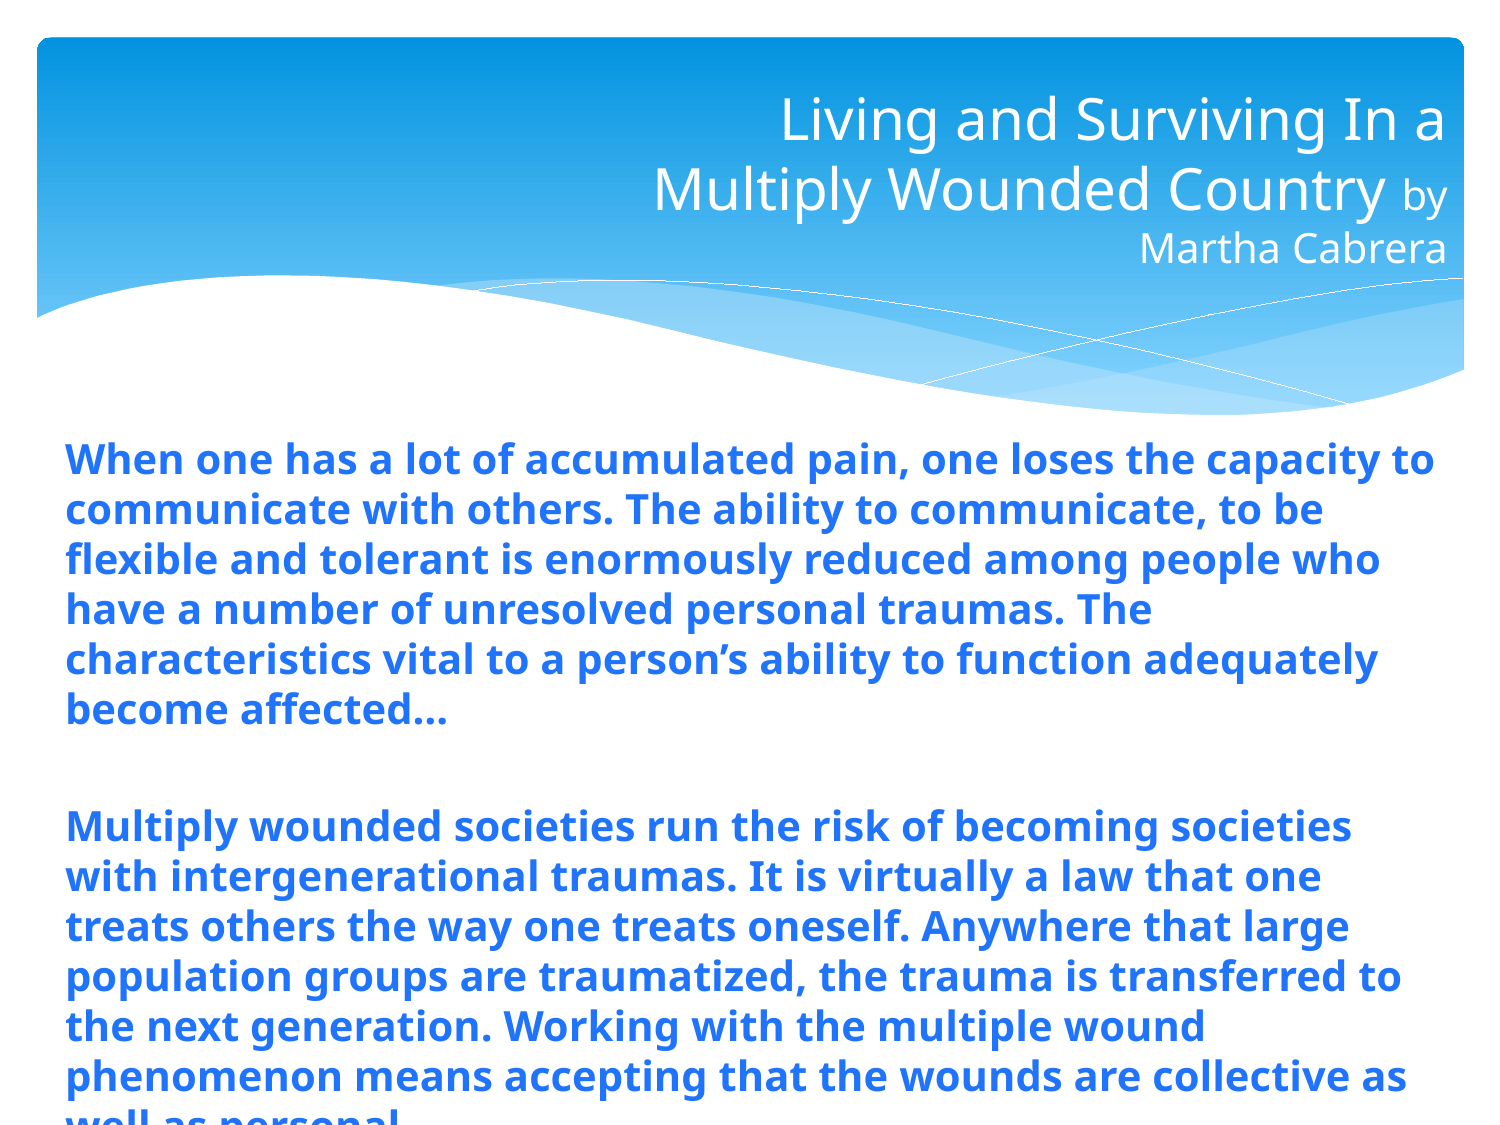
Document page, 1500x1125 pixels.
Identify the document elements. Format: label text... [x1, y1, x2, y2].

list When one has a lot of accumulated pain, one loses the capacity to communicate with others. The ability to communicate, to be flexible and tolerant is enormously reduced among people who have a number of unresolved personal traumas. The characteristics vital to a person’s ability to function adequately become affected… Multiply wounded societies run the risk of becoming societies with intergenerational traumas. It is virtually a law that one treats others the way one treats oneself. Anywhere that large population groups are traumatized, the trauma is transferred to the next generation. Working with the multiple wound phenomenon means accepting that the wounds are collective as well as personal… [49, 424, 1463, 1076]
text_box Living and Surviving In a Multiply Wounded Country by Martha Cabrera [562, 75, 1463, 280]
